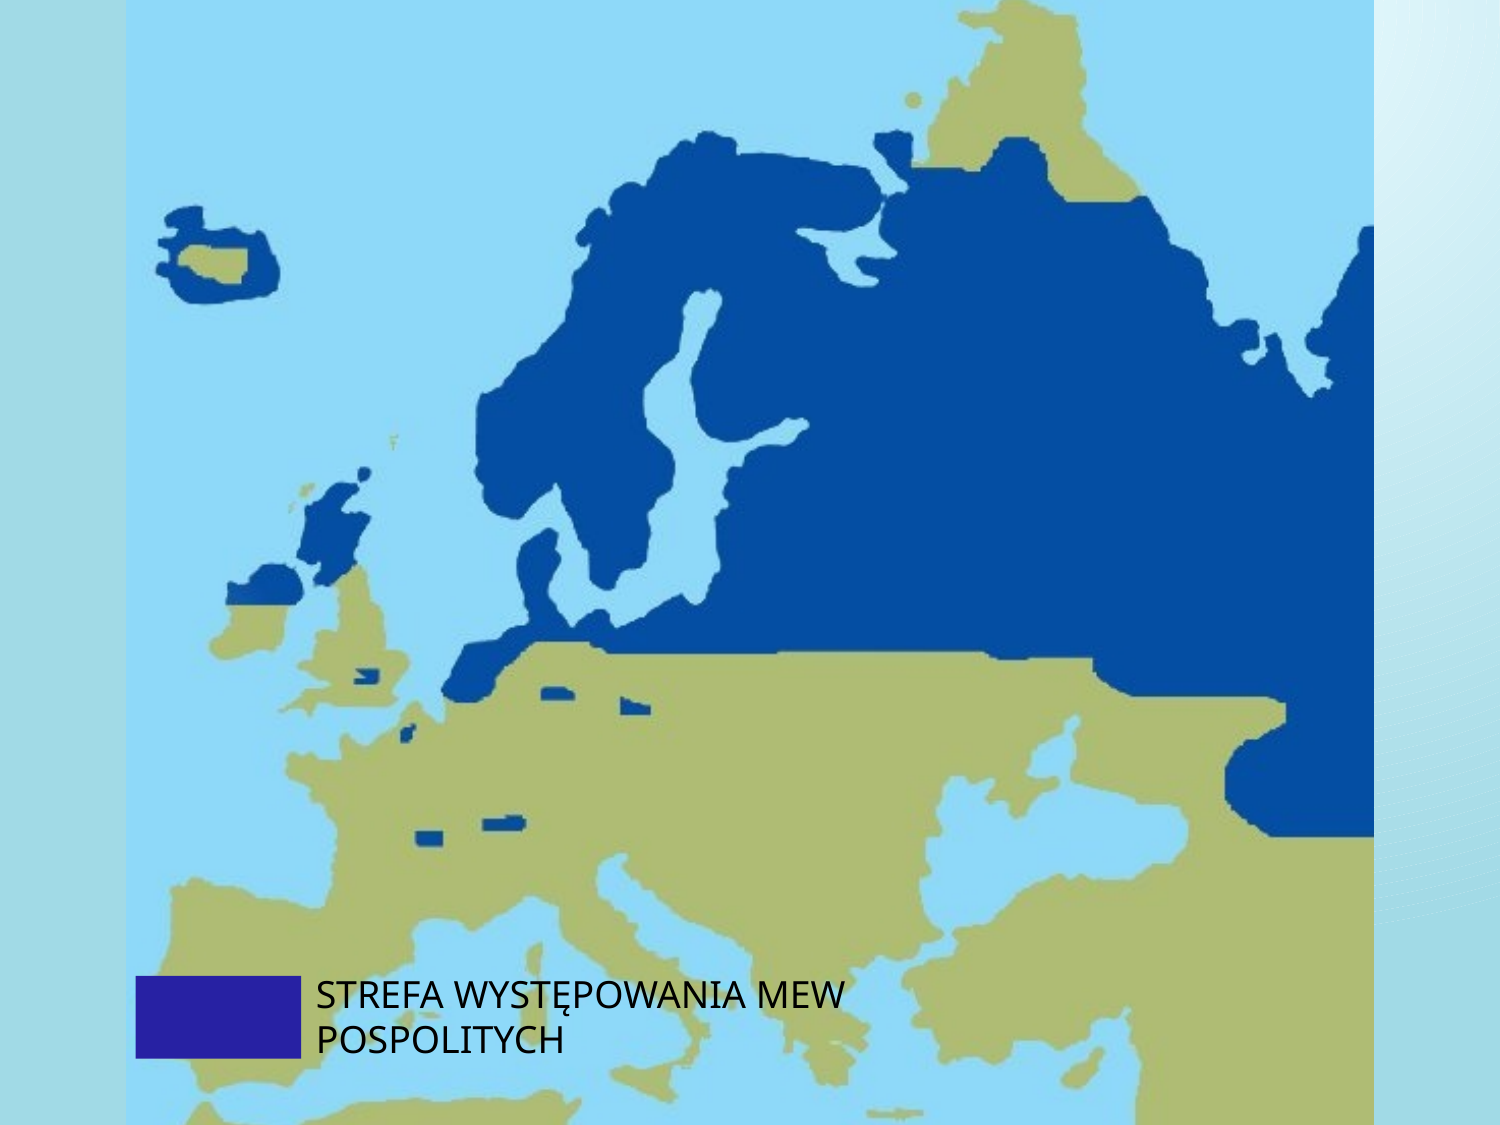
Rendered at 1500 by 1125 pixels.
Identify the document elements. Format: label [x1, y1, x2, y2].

picture [126, 0, 1375, 1125]
